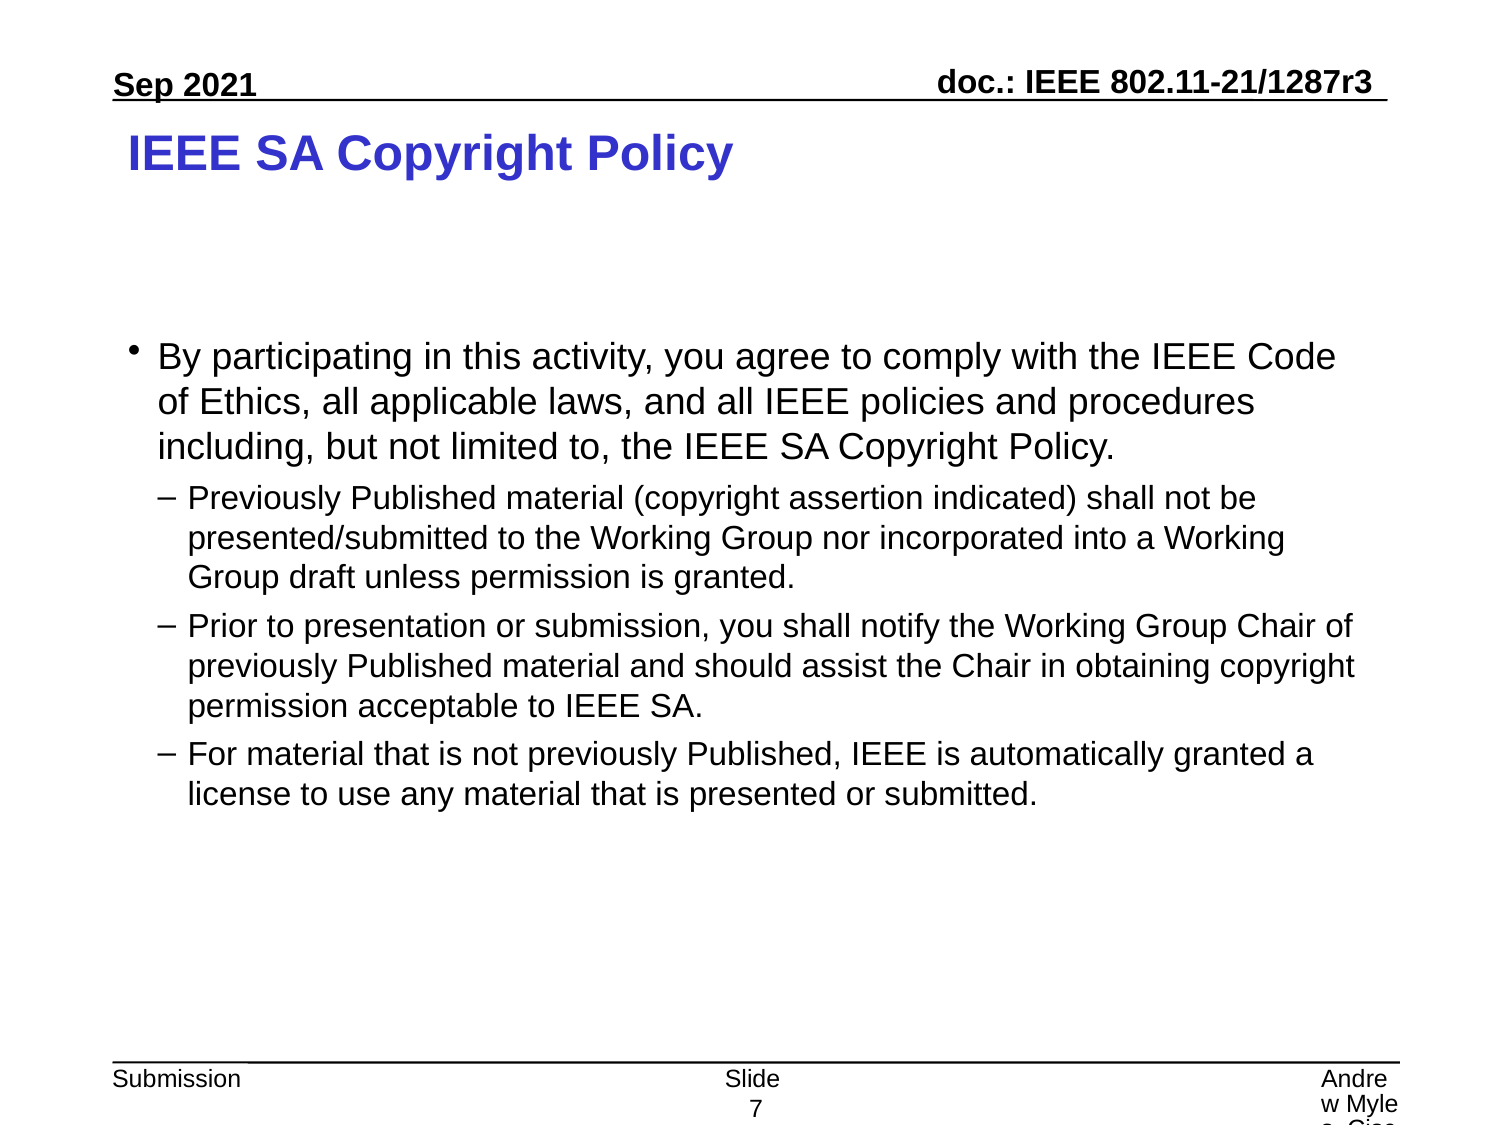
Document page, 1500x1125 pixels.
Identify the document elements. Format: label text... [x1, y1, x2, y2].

slide_number Slide 7 [717, 1061, 795, 1093]
title IEEE SA Copyright Policy [112, 112, 1388, 288]
footer Andrew Myles, Cisco [1320, 1061, 1402, 1093]
list By participating in this activity, you agree to comply with the IEEE Code of Ethics, all applicable laws, and all IEEE policies and procedures including, but not limited to, the IEEE SA Copyright Policy. Previously Published material (copyright assertion indicated) shall not be presented/submitted to the Working Group nor incorporated into a Working Group draft unless permission is granted. Prior to presentation or submission, you shall notify the Working Group Chair of previously Published material and should assist the Chair in obtaining copyright permission acceptable to IEEE SA. For material that is not previously Published, IEEE is automatically granted a license to use any material that is presented or submitted. [112, 324, 1388, 1000]
